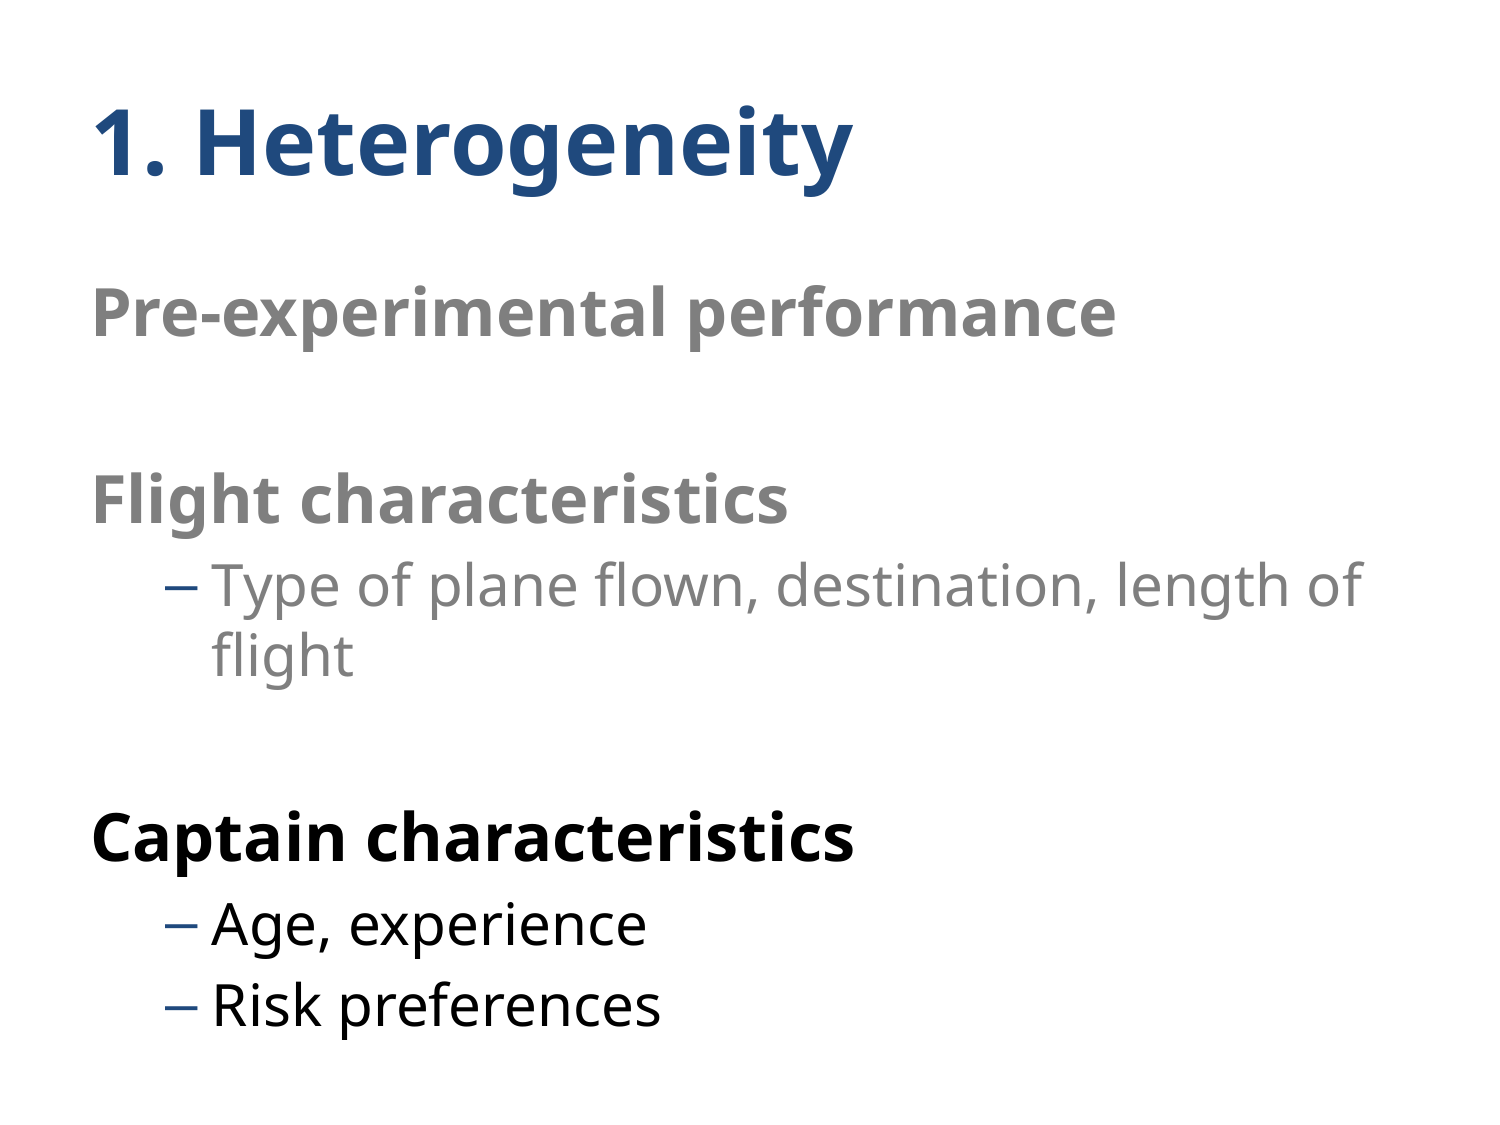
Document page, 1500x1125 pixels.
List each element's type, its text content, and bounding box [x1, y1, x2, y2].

title 1. Heterogeneity [75, 45, 1425, 233]
list Pre-experimental performance Flight characteristics Type of plane flown, destination, length of flight Captain characteristics Age, experience Risk preferences [75, 262, 1425, 1075]
